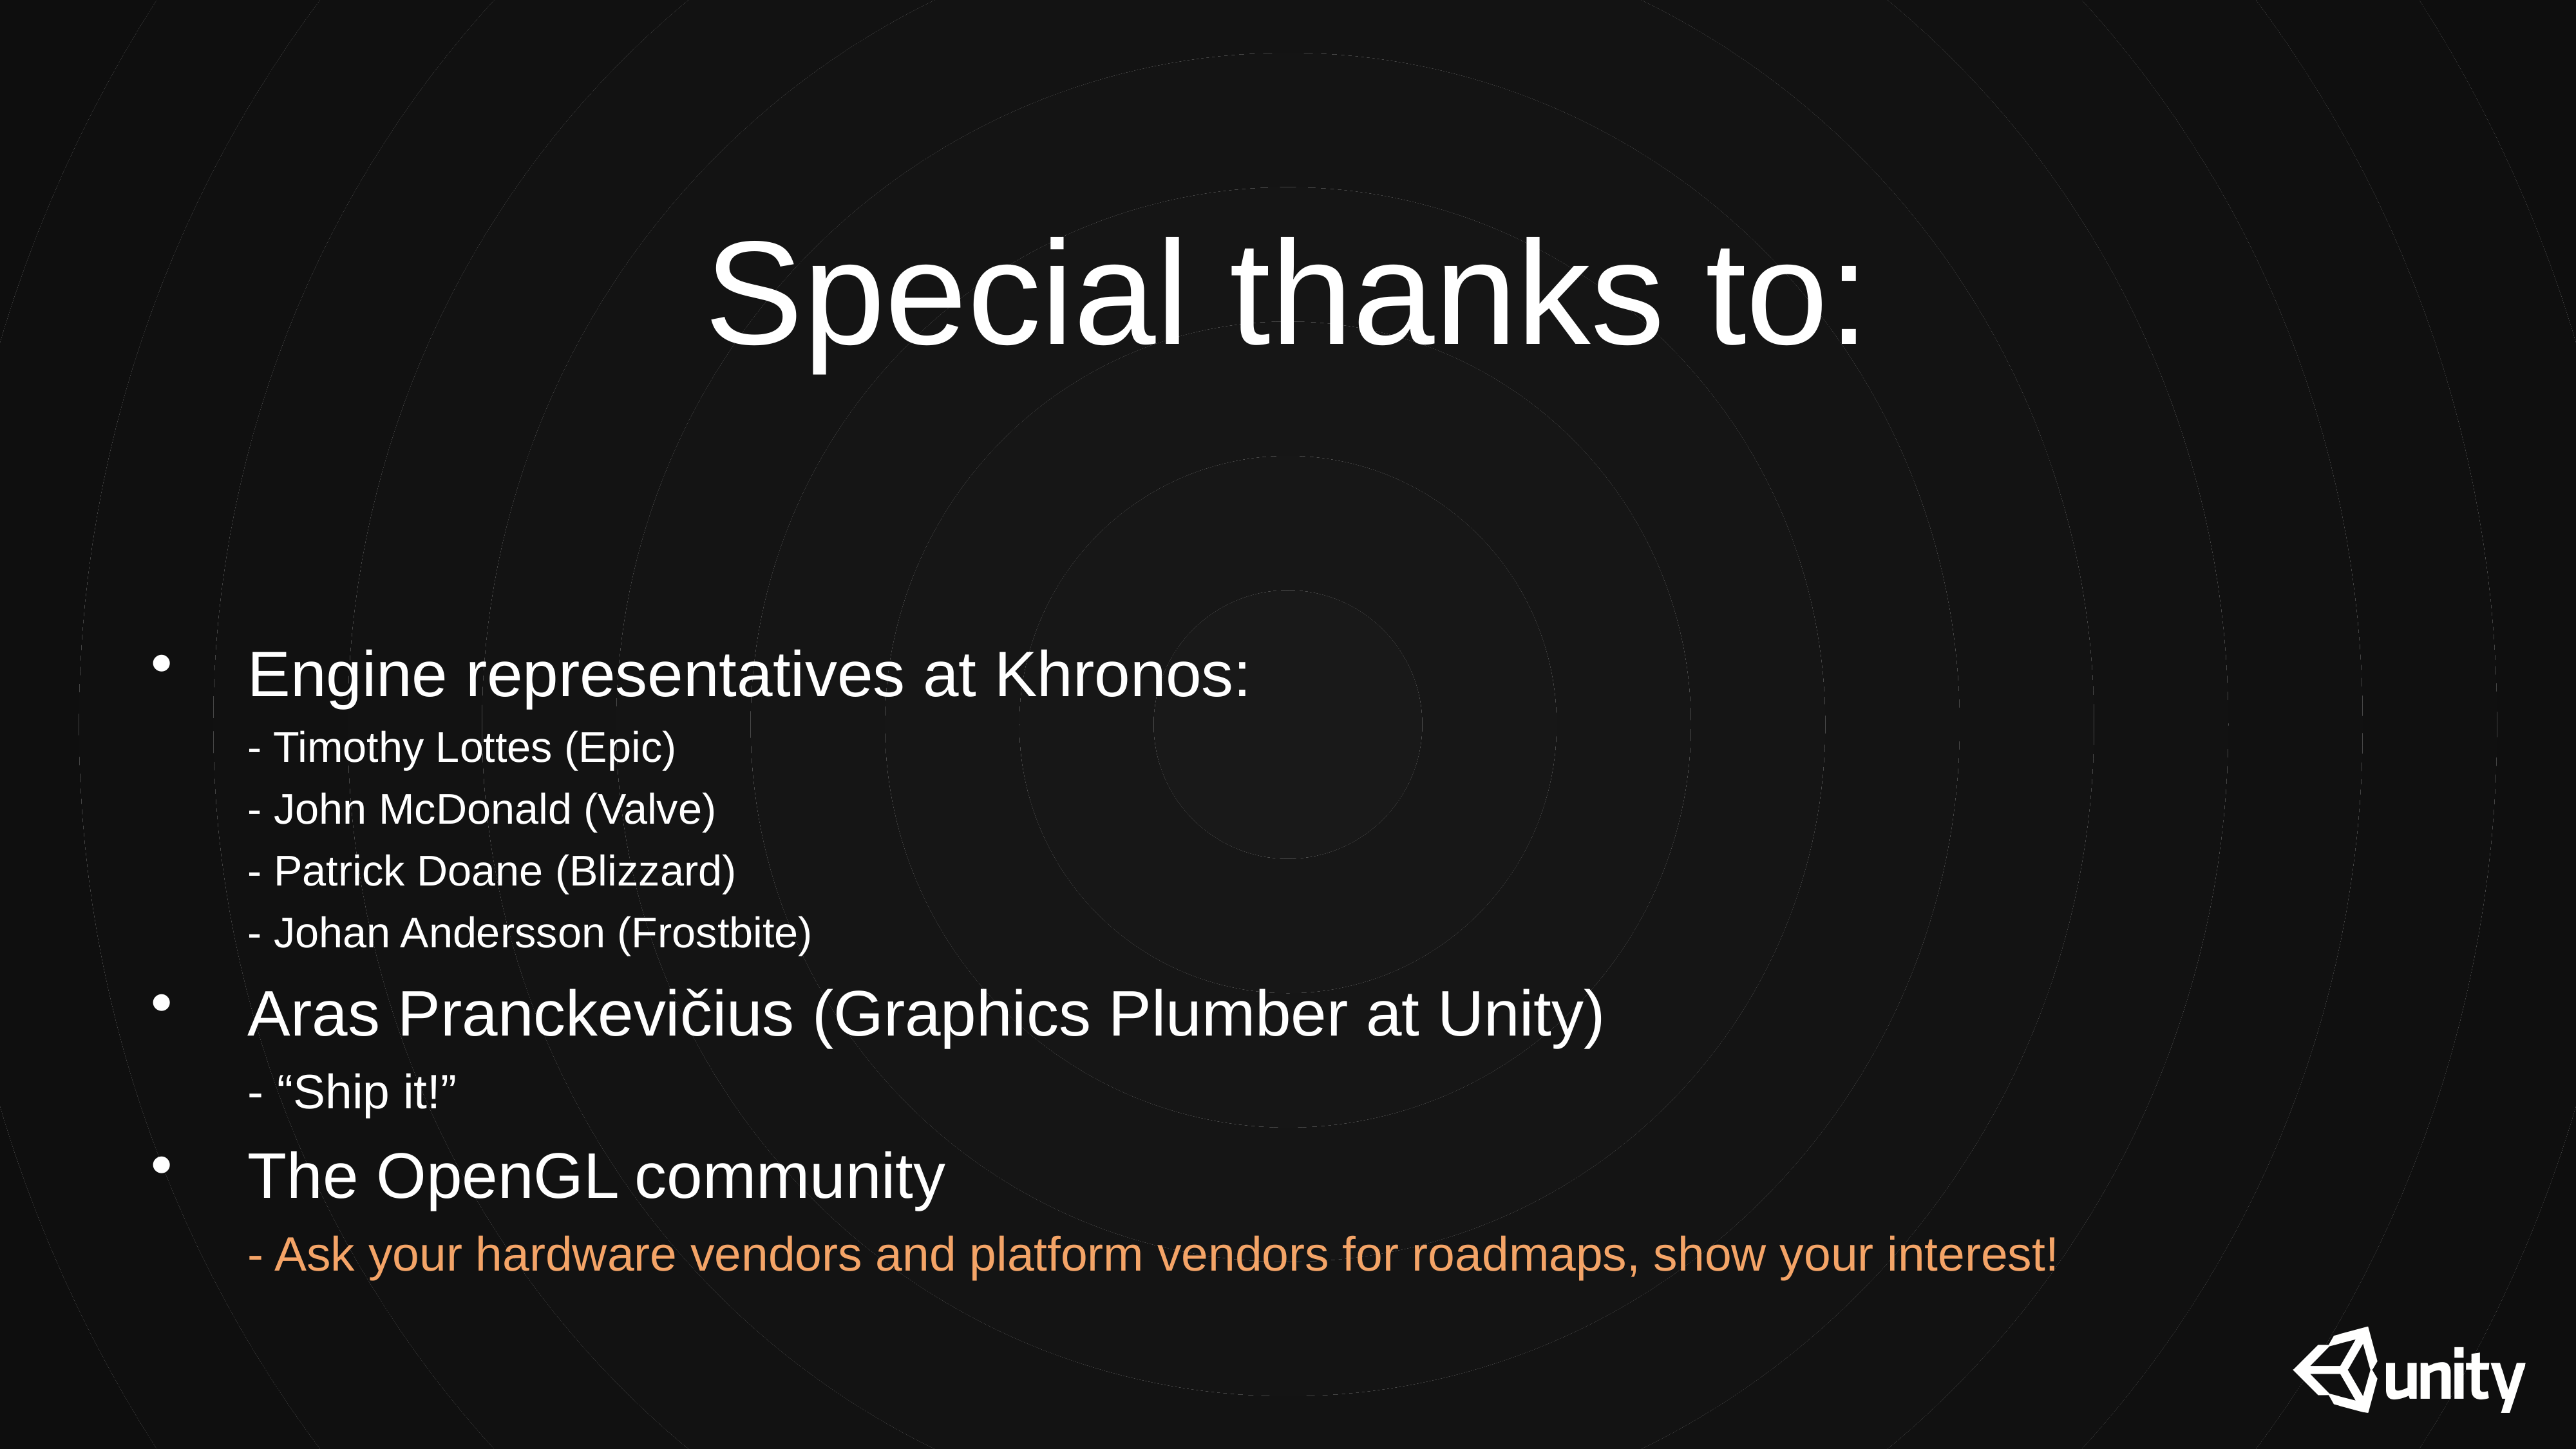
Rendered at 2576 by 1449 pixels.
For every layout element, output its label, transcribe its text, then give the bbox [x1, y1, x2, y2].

picture [2293, 1326, 2526, 1413]
text_box Engine representatives at Khronos: - Timothy Lottes (Epic) - John McDonald (Valve) - Patrick Doane (Blizzard) - Johan Andersson (Frostbite) Aras Pranckevičius (Graphics Plumber at Unity) - “Ship it!” The OpenGL community - Ask your hardware vendors and platform vendors for roadmaps, show your interest! [129, 609, 2455, 1289]
title Special thanks to: [154, 160, 2422, 562]
